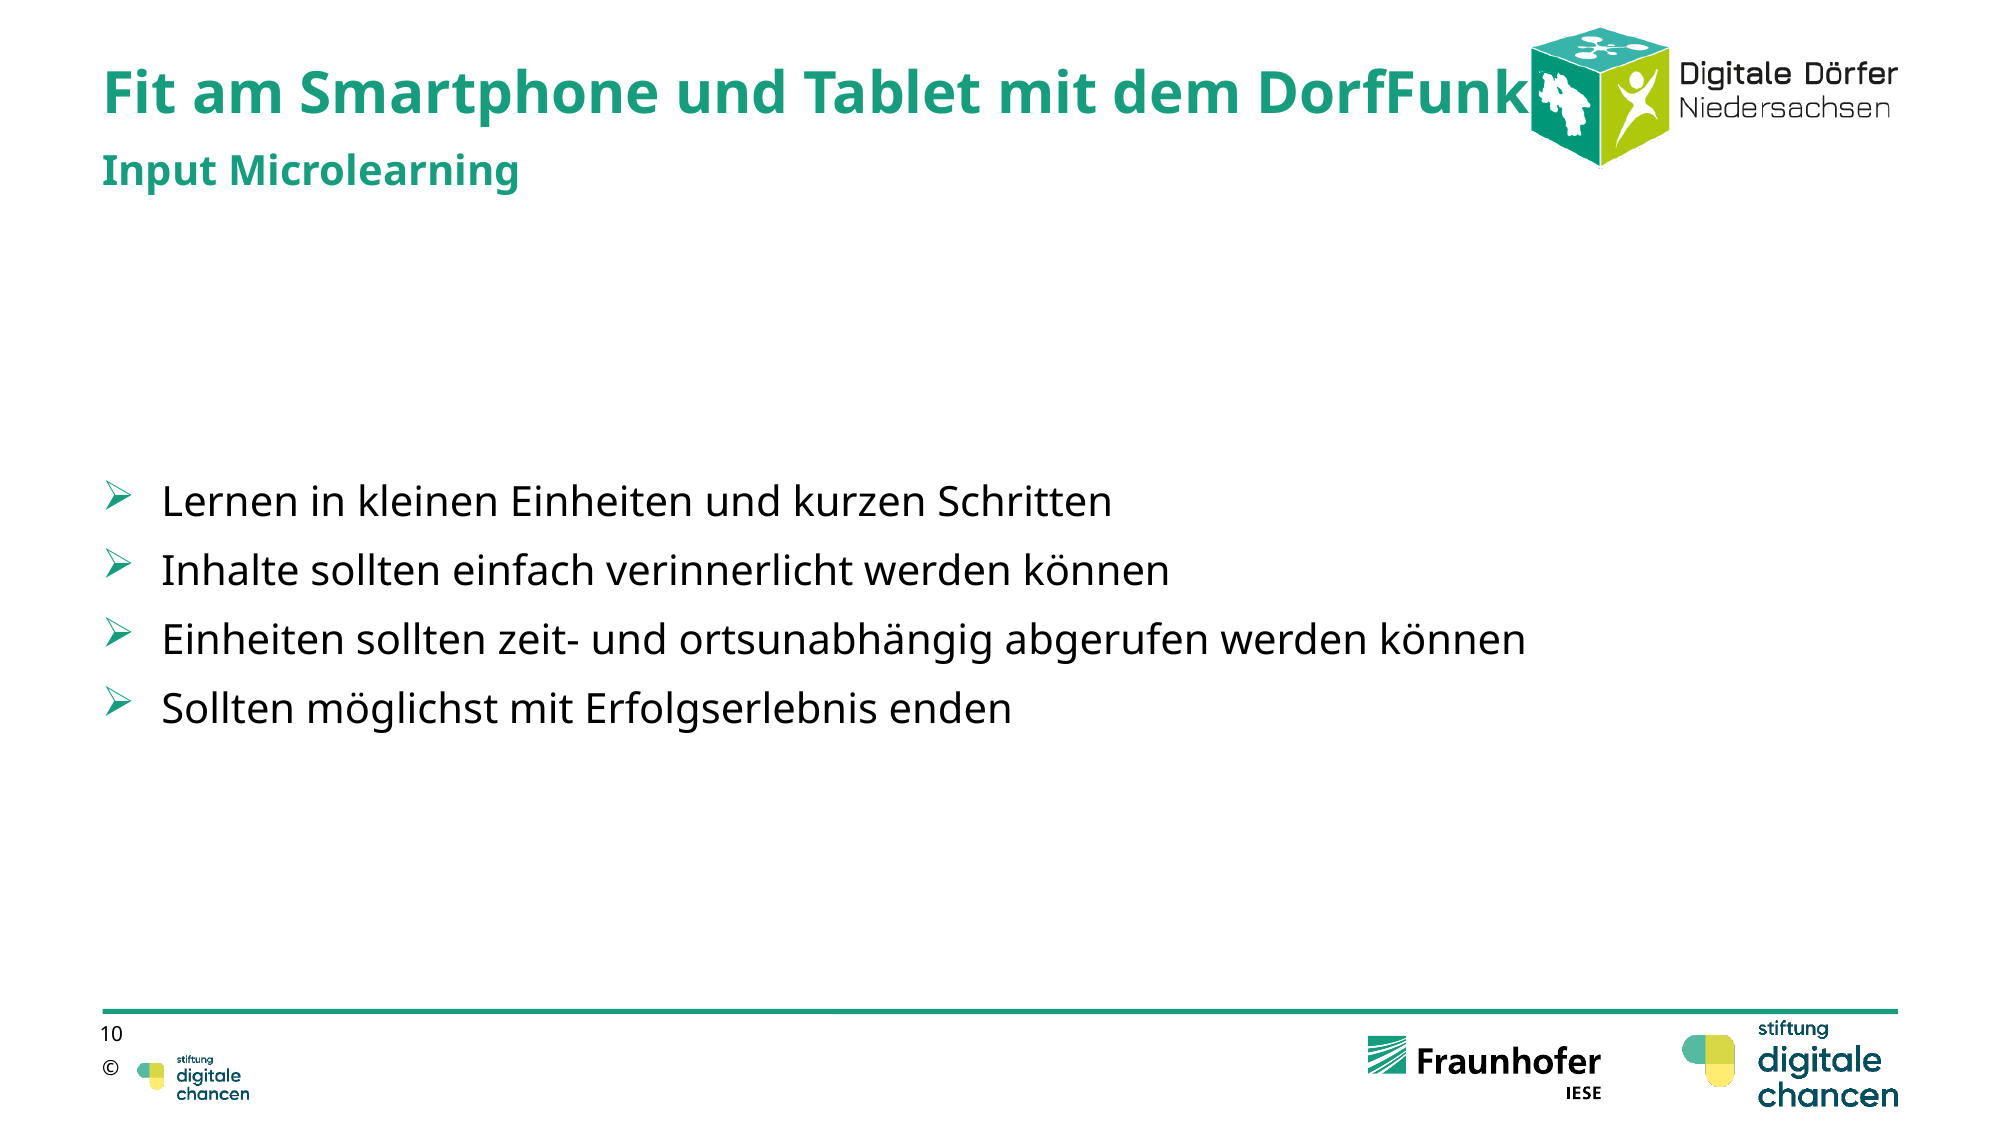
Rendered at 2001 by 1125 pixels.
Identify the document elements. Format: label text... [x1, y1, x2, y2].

picture [137, 1055, 249, 1100]
list Lernen in kleinen Einheiten und kurzen Schritten Inhalte sollten einfach verinnerlicht werden können Einheiten sollten zeit- und ortsunabhängig abgerufen werden können Sollten möglichst mit Erfolgserlebnis enden [102, 218, 1898, 988]
picture [1529, 126, 1898, 143]
picture [1529, 26, 1898, 54]
picture [1682, 1020, 1898, 1107]
subtitle Input Microlearning [102, 143, 1898, 201]
title Fit am Smartphone und Tablet mit dem DorfFunk [102, 54, 1898, 126]
